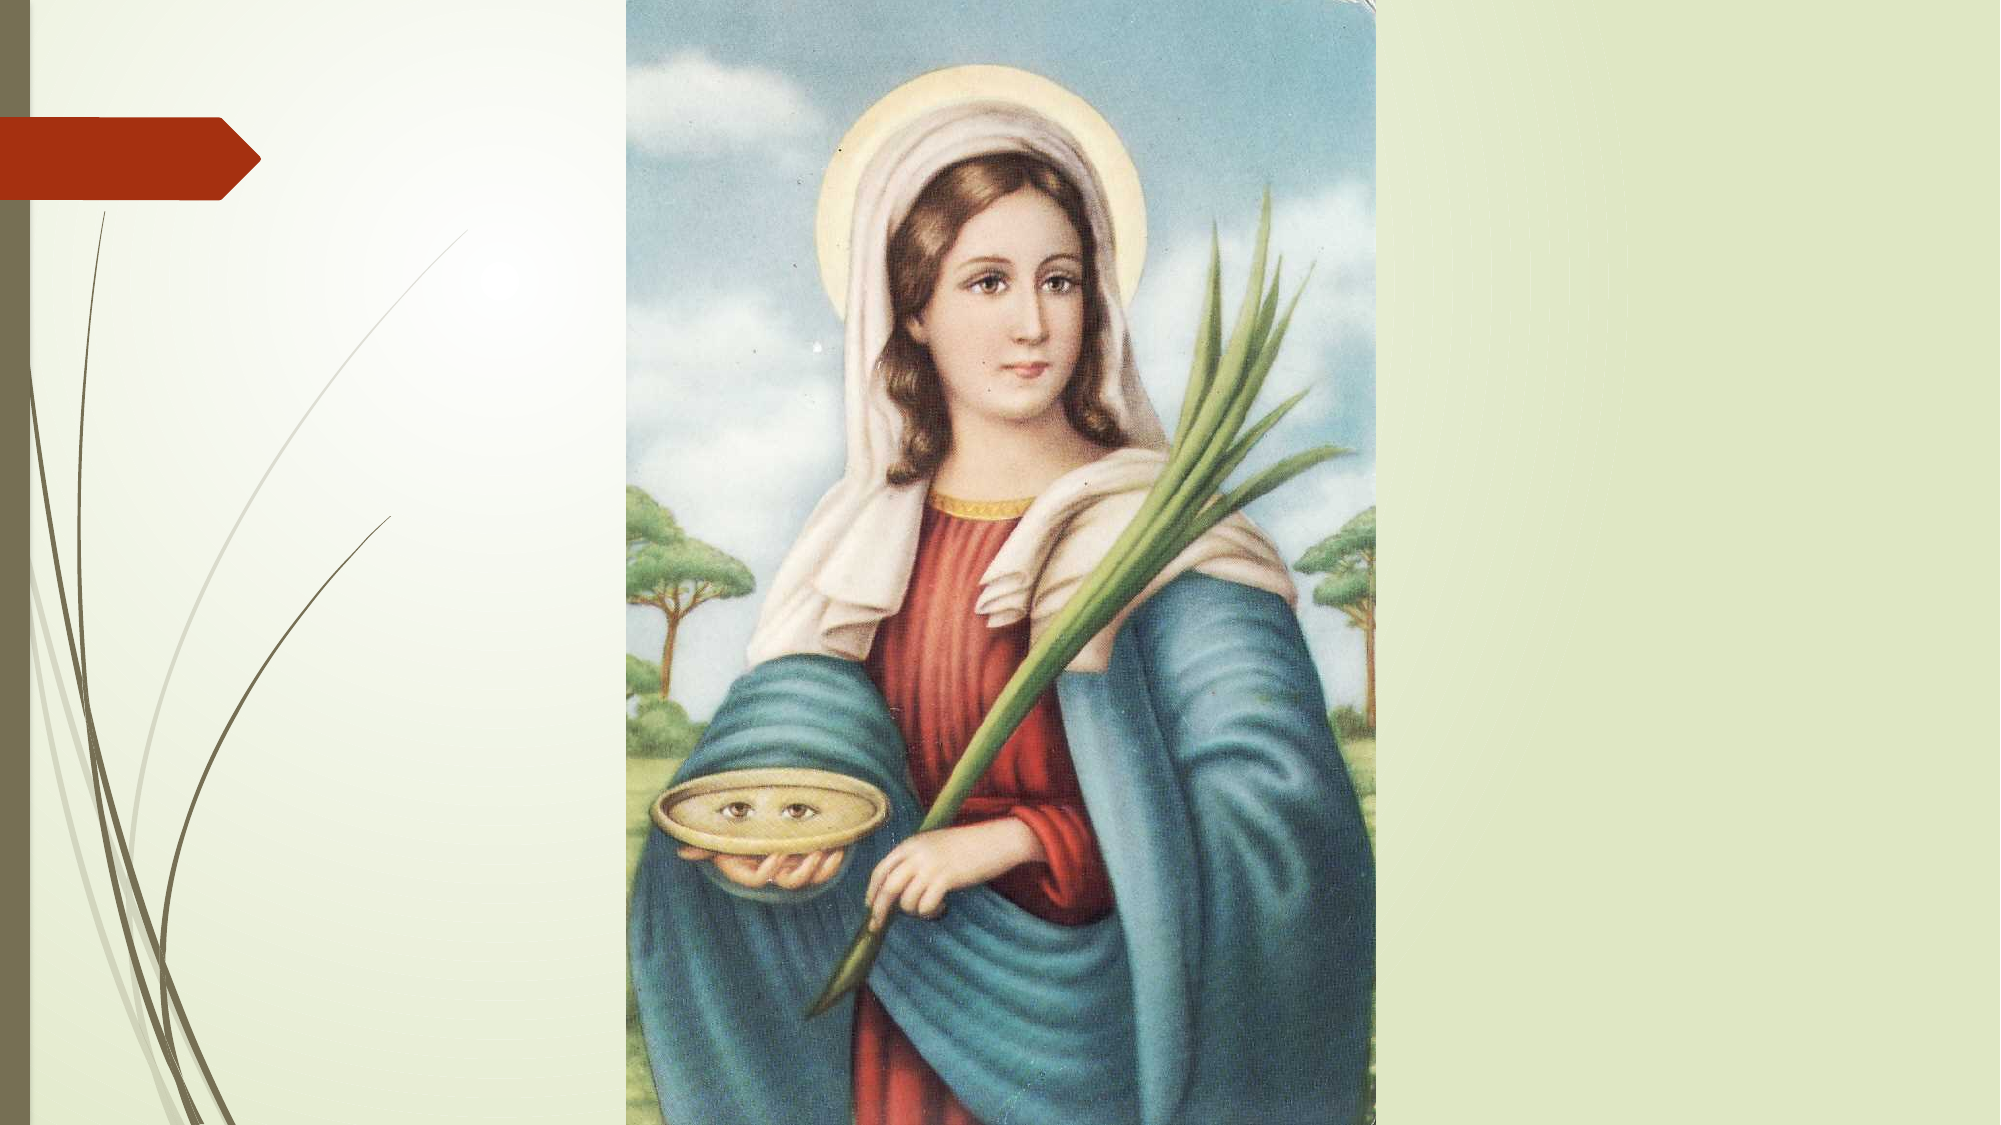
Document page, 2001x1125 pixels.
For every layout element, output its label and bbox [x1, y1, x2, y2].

picture [625, 0, 1377, 1125]
